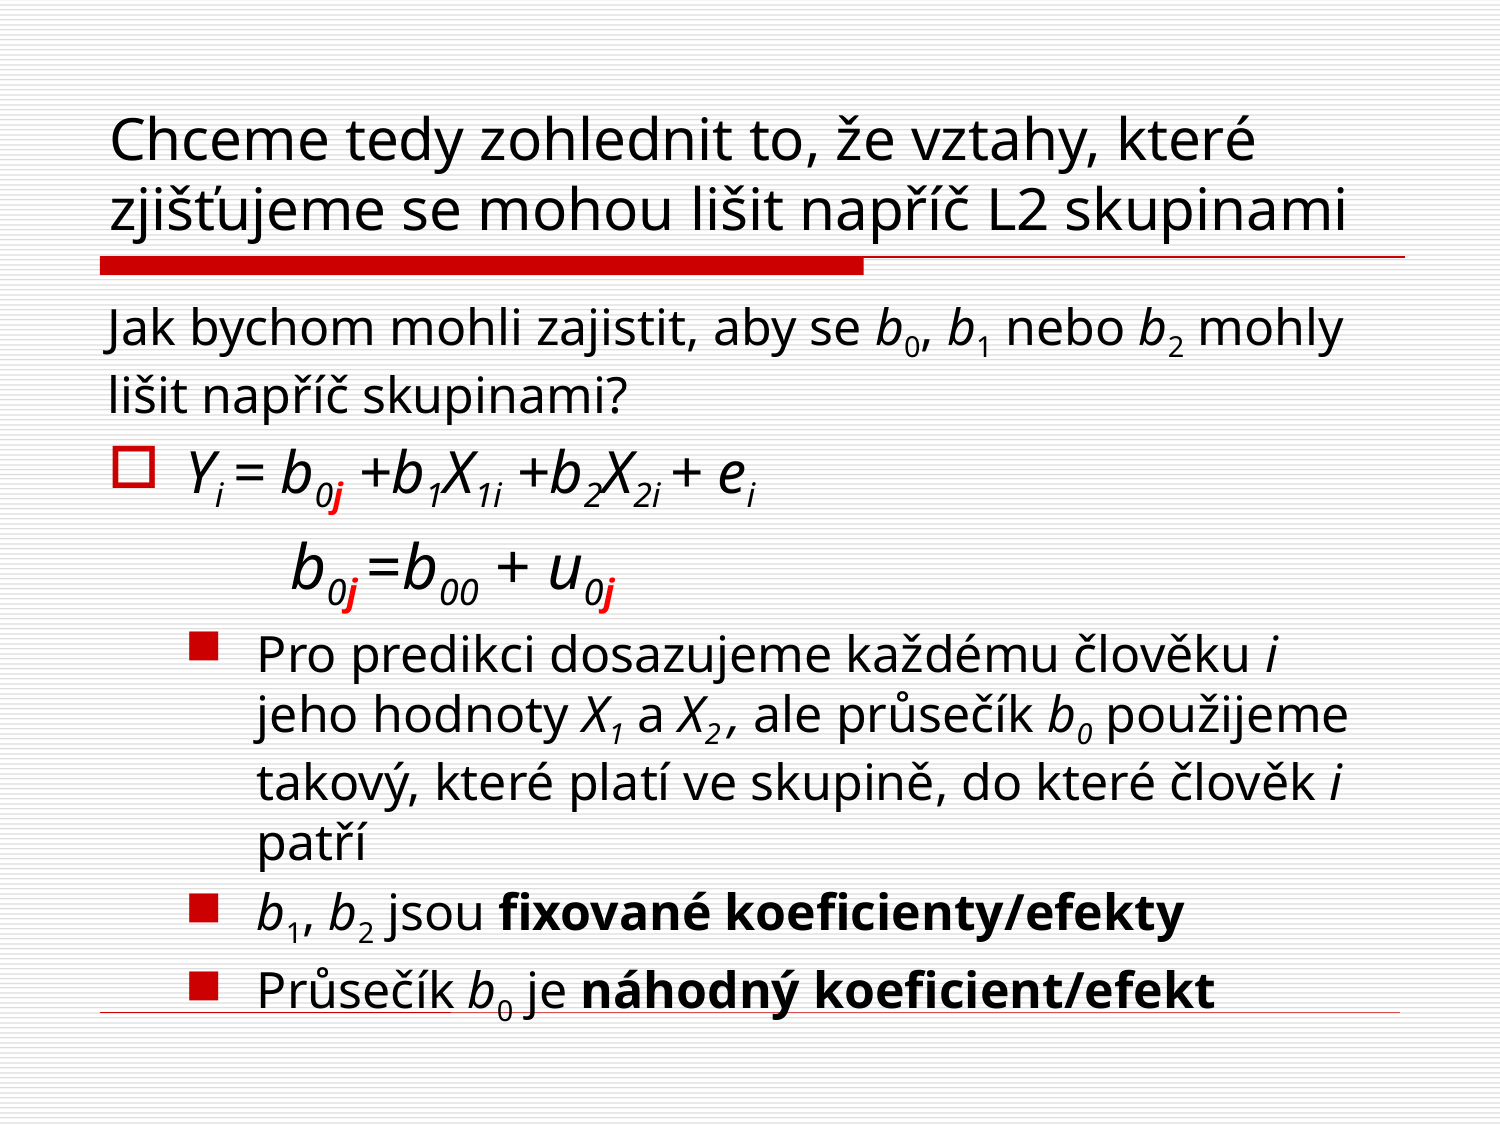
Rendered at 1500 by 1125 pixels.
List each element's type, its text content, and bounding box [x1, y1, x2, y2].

list Jak bychom mohli zajistit, aby se b0, b1 nebo b2 mohly lišit napříč skupinami? Yi = b0j +b1X1i +b2X2i + ei b0j =b00 + u0j Pro predikci dosazujeme každému člověku i jeho hodnoty X1 a X2 , ale průsečík b0 použijeme takový, které platí ve skupině, do které člověk i patří b1, b2 jsou fixované koeficienty/efekty Průsečík b0 je náhodný koeficient/efekt [92, 287, 1406, 988]
title Chceme tedy zohlednit to, že vztahy, které zjišťujeme se mohou lišit napříč L2 skupinami [94, 50, 1407, 250]
picture [0, 0, 1500, 1125]
